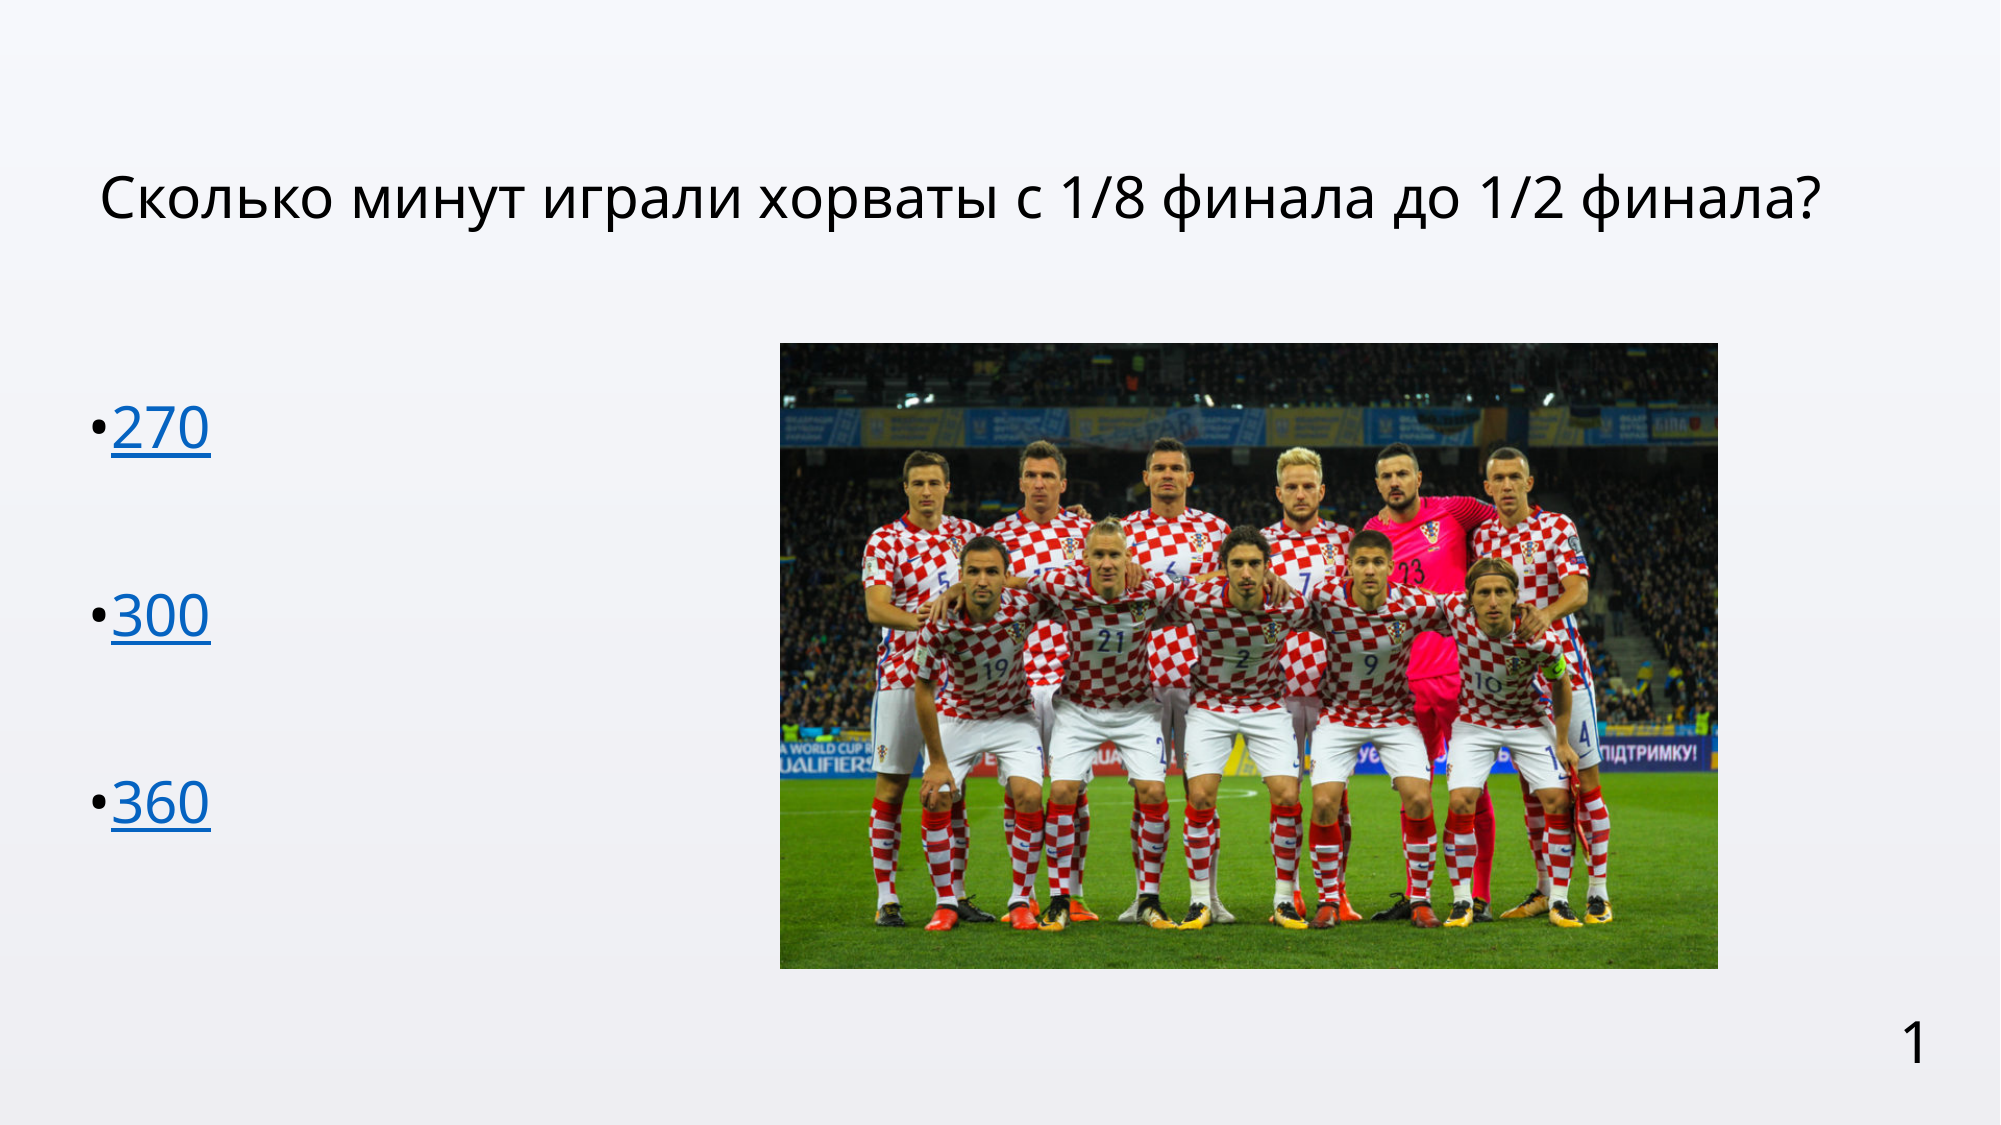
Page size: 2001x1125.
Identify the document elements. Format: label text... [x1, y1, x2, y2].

text_box •270 [74, 382, 226, 477]
picture [780, 343, 1718, 969]
text_box •360 [74, 757, 226, 852]
text_box Сколько минут играли xорваты с 1/8 финала до 1/2 финалa? [85, 152, 1838, 238]
text_box 1 [1884, 997, 1948, 1083]
text_box •300 [74, 570, 226, 665]
